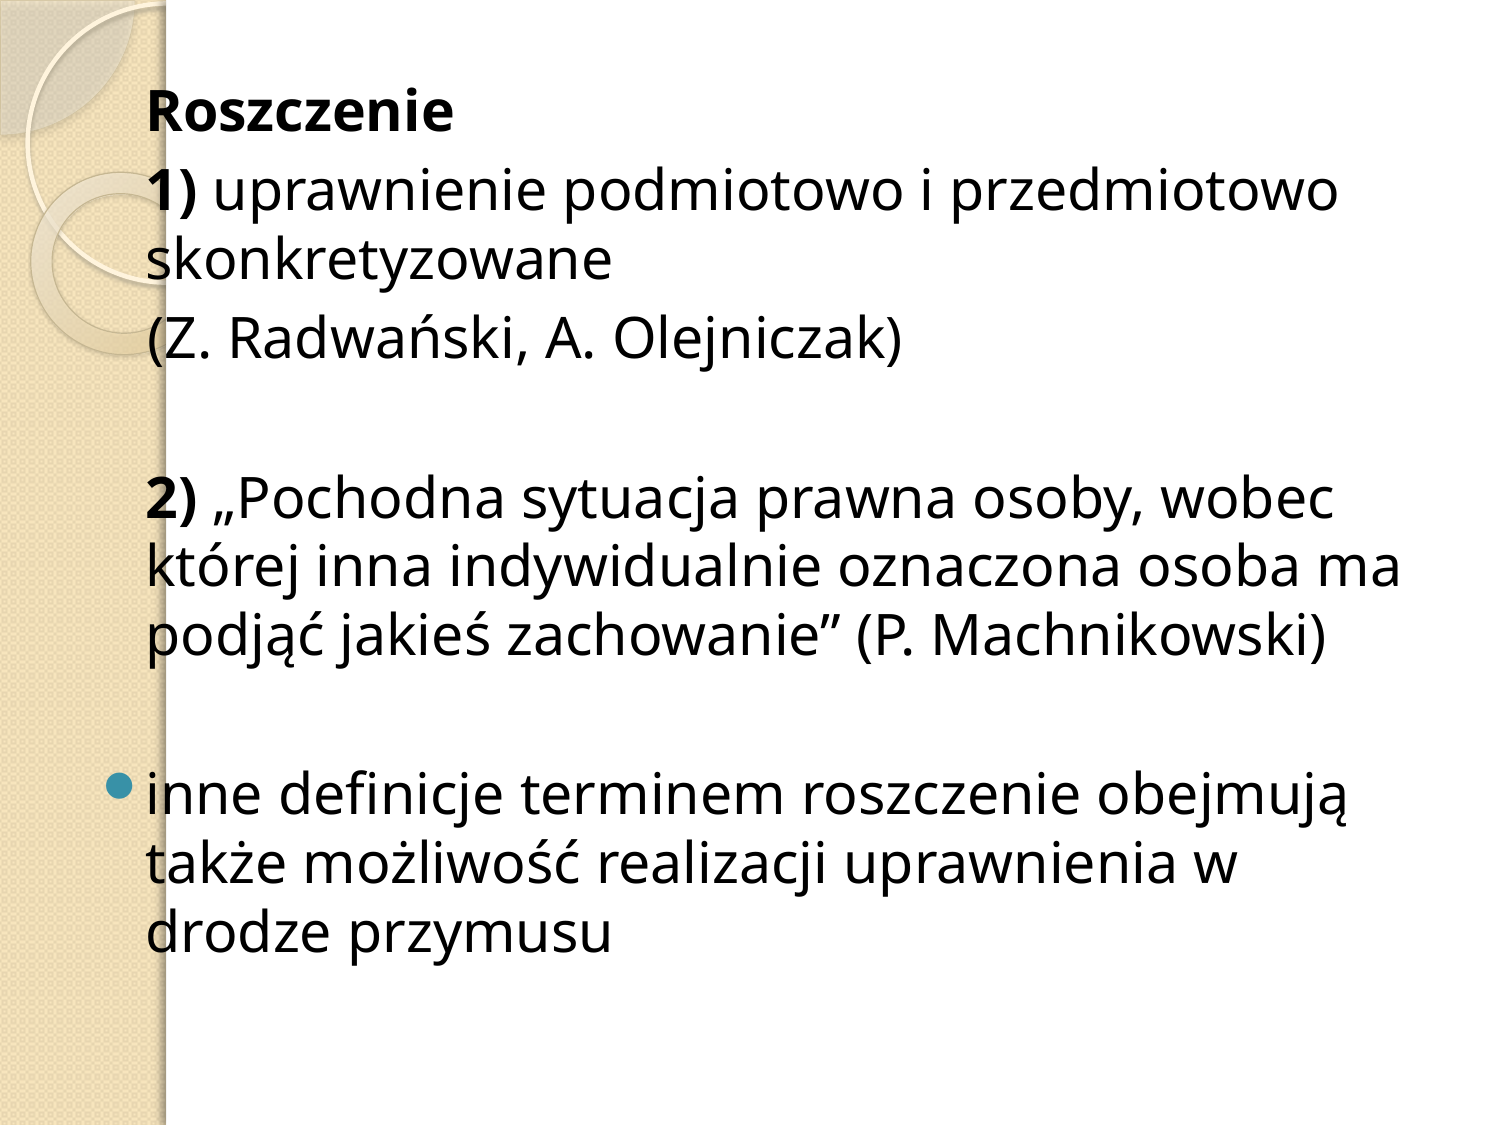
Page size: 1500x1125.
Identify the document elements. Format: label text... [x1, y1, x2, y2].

list Roszczenie 1) uprawnienie podmiotowo i przedmiotowo skonkretyzowane (Z. Radwański, A. Olejniczak) 2) „Pochodna sytuacja prawna osoby, wobec której inna indywidualnie oznaczona osoba ma podjąć jakieś zachowanie” (P. Machnikowski) inne definicje terminem roszczenie obejmują także możliwość realizacji uprawnienia w drodze przymusu [75, 66, 1425, 1005]
